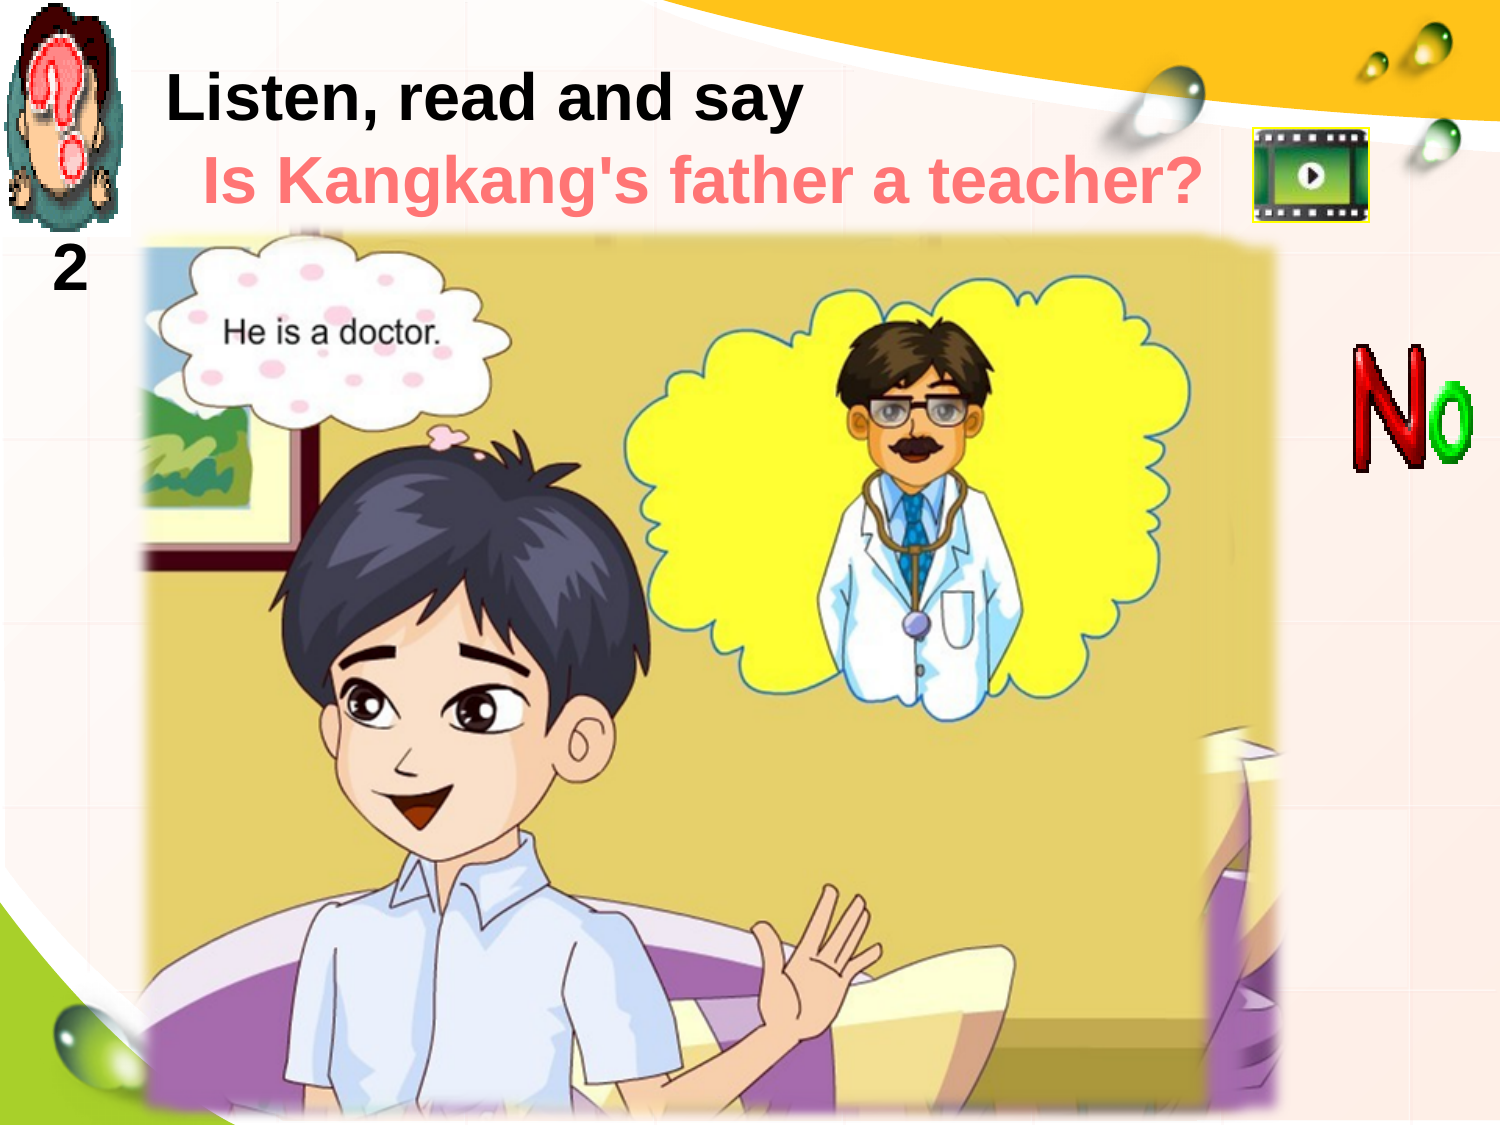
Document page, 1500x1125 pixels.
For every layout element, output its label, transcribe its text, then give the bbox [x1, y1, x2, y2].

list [1322, 327, 1500, 494]
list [0, 0, 131, 237]
text_box Is Kangkang's father a teacher? [187, 129, 1251, 219]
picture [1253, 128, 1369, 222]
text_box 2 [0, 246, 122, 317]
title Listen, read and say [150, 0, 1500, 188]
picture [0, 188, 1469, 1125]
